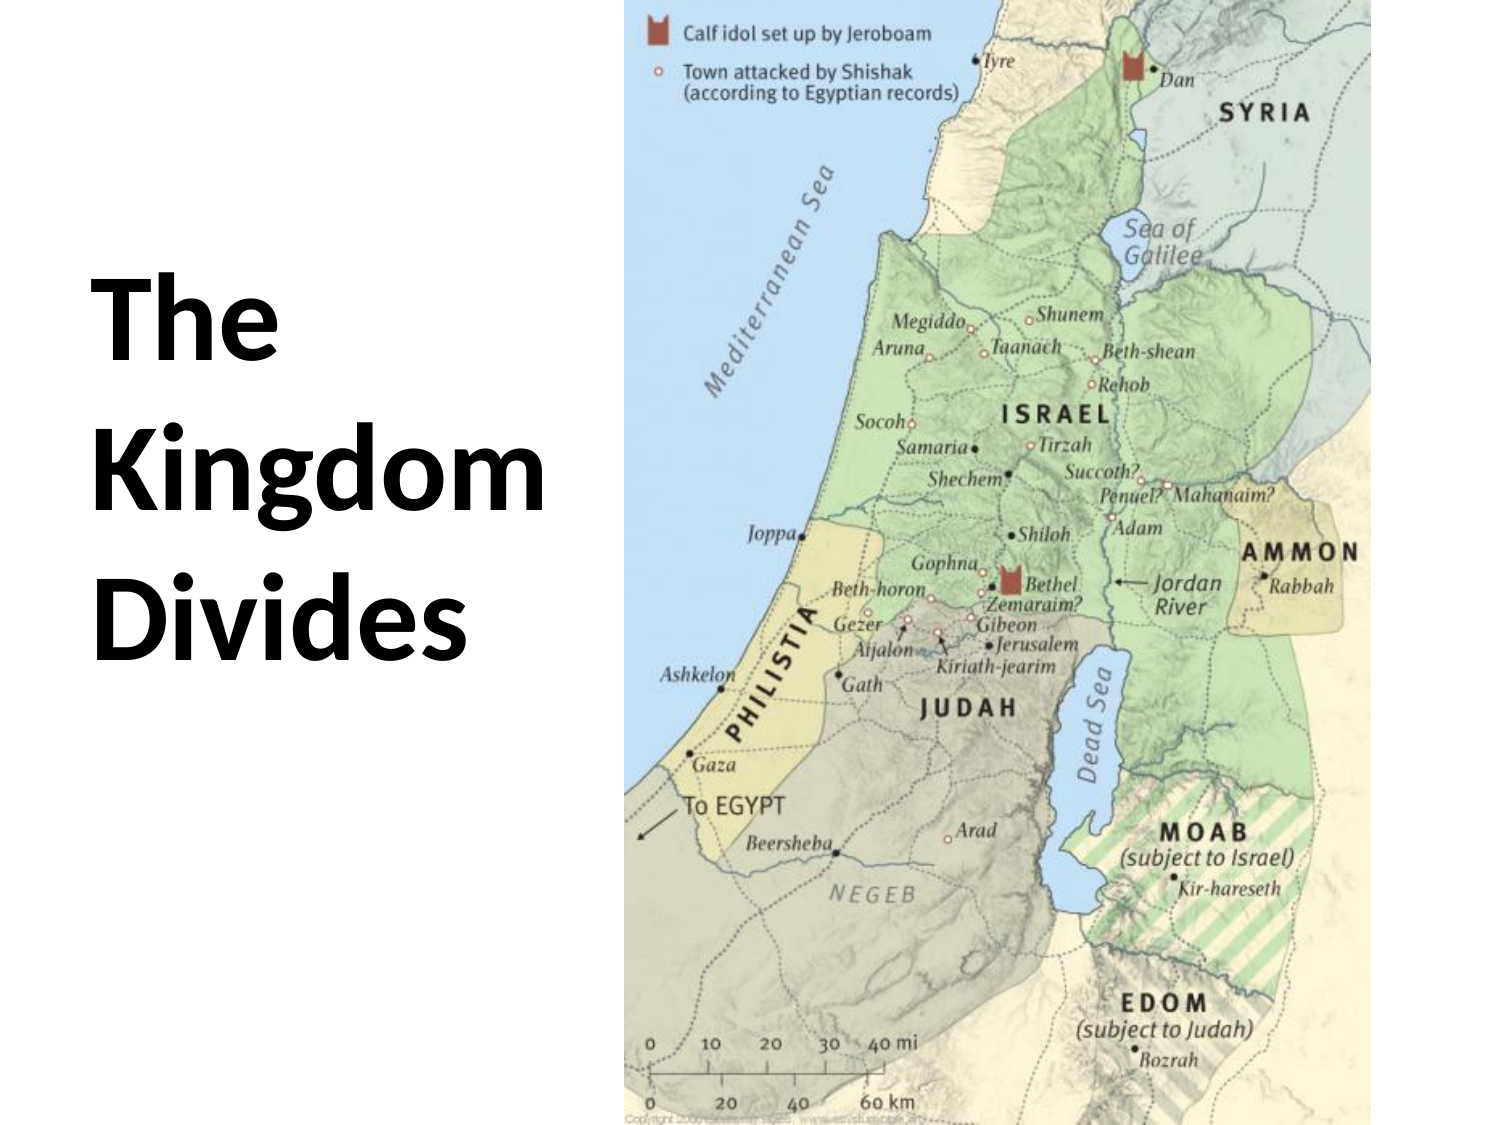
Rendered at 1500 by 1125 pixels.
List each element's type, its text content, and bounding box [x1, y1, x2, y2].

title The Kingdom Divides [75, 362, 569, 693]
picture [624, 0, 1371, 1125]
